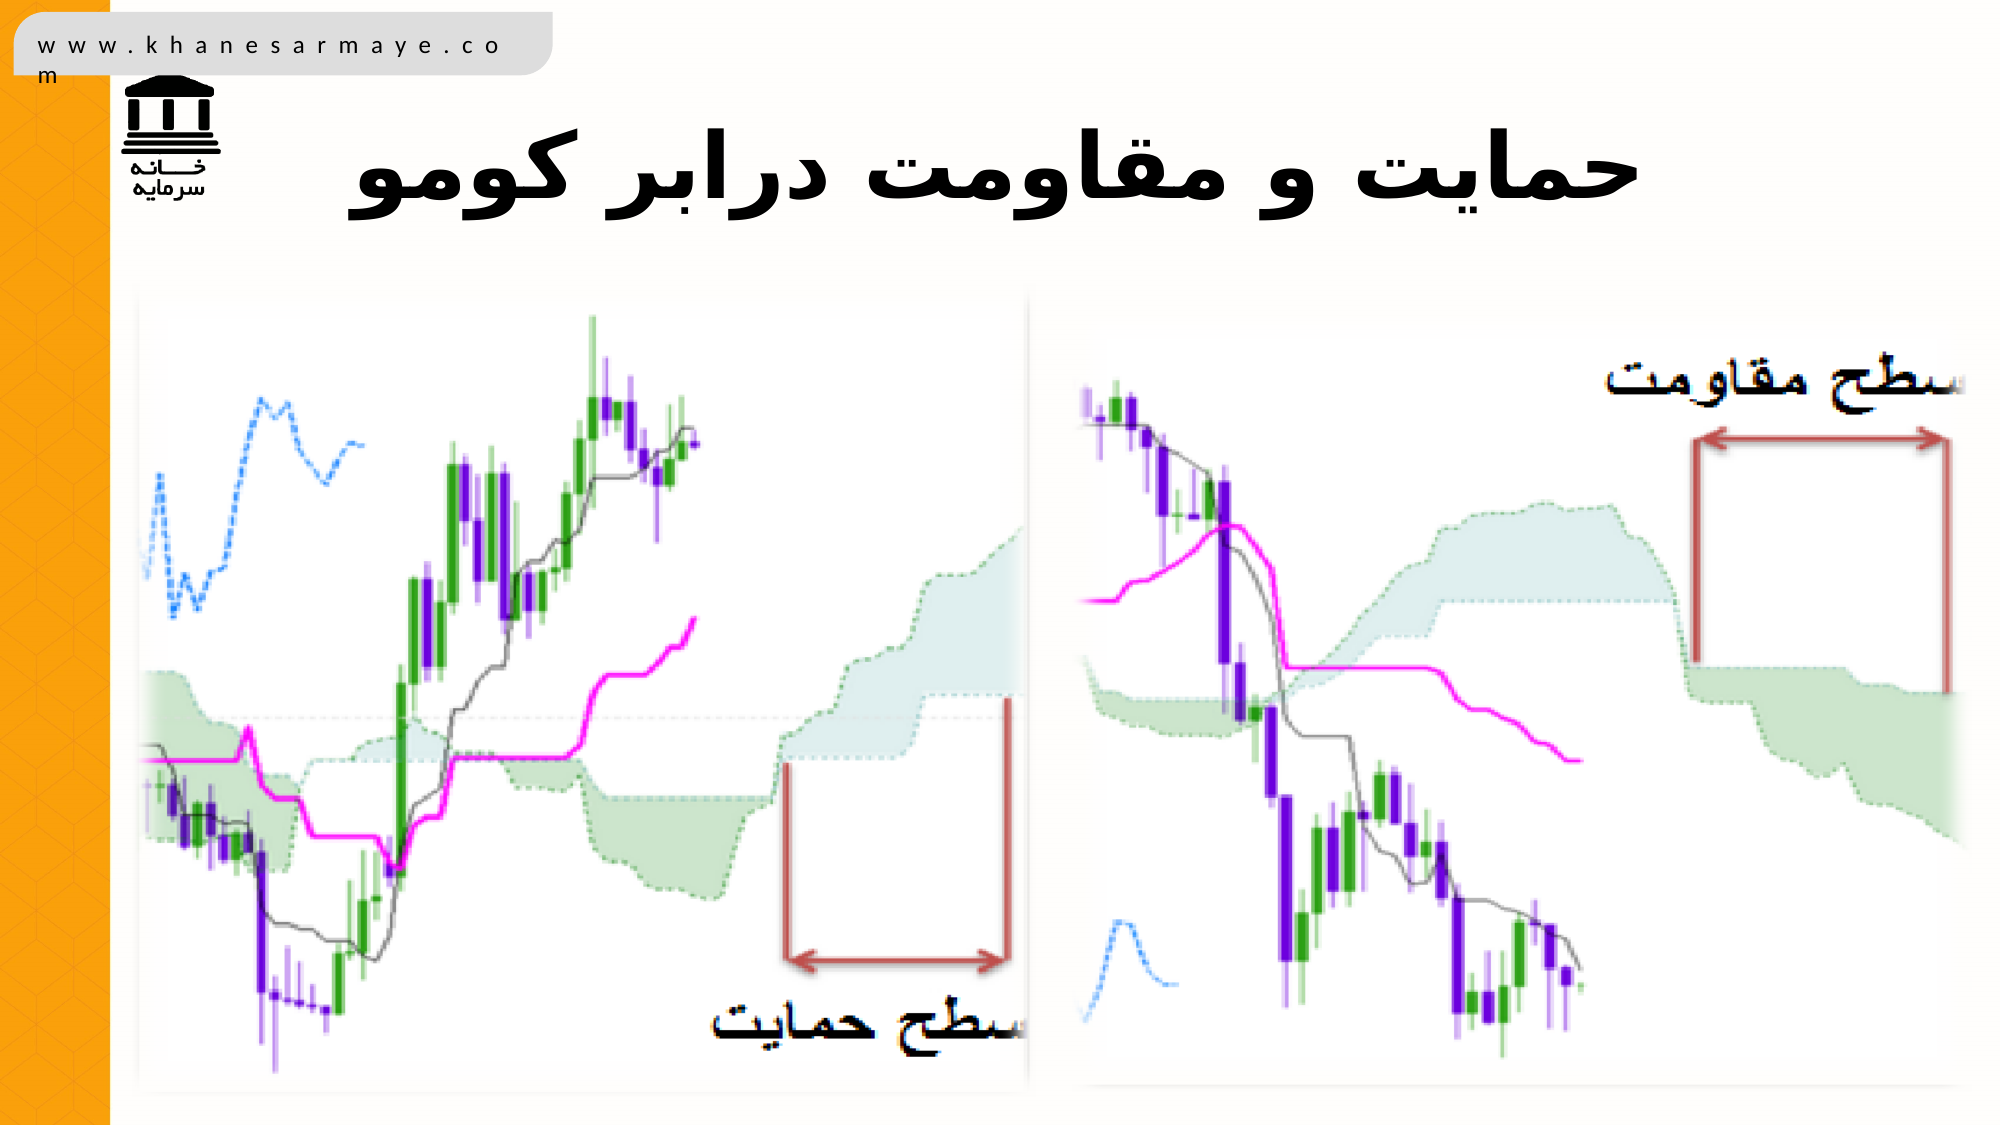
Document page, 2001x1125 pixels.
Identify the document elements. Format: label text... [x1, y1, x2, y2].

picture [0, 0, 2001, 1125]
title حمایت و مقاومت درابر کومو [137, 59, 1863, 278]
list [132, 283, 1036, 1097]
text_box www.khanesarmaye.com [13, 11, 553, 76]
